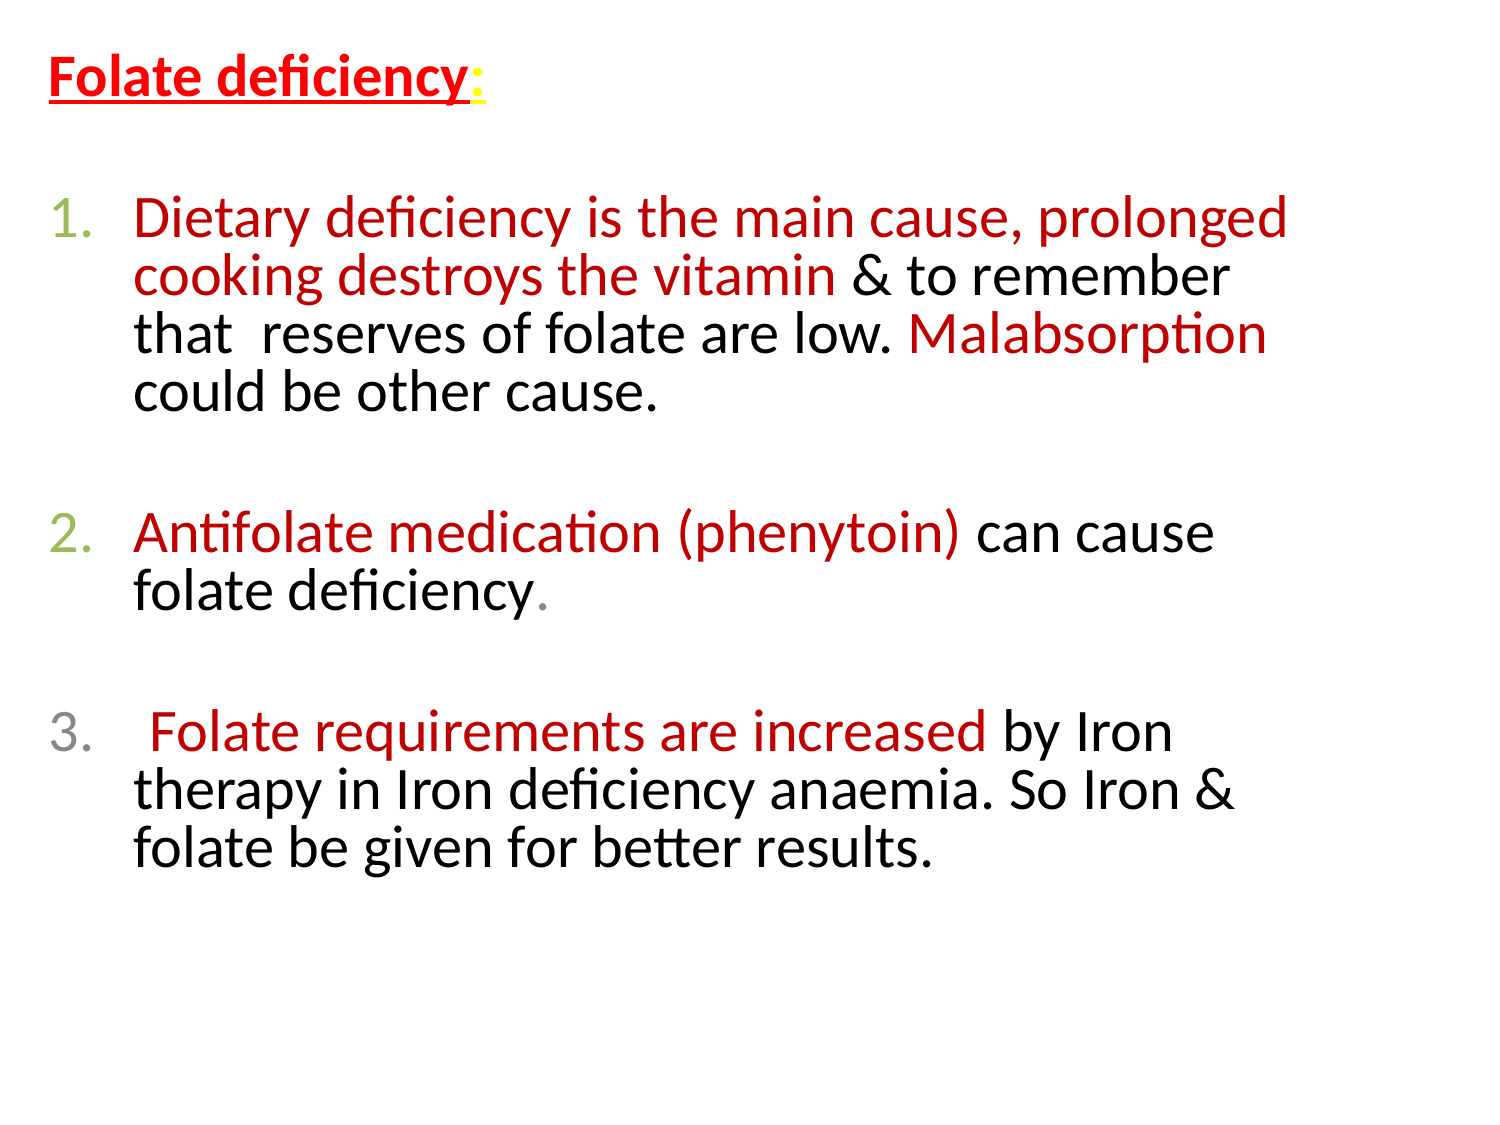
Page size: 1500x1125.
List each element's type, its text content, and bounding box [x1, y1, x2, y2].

subtitle Folate deficiency: Dietary deficiency is the main cause, prolonged cooking destroys the vitamin & to remember that reserves of folate are low. Malabsorption could be other cause. Antifolate medication (phenytoin) can cause folate deficiency. 3. Folate requirements are increased by Iron therapy in Iron deficiency anaemia. So Iron & folate be given for better results. [40, 42, 1331, 1006]
